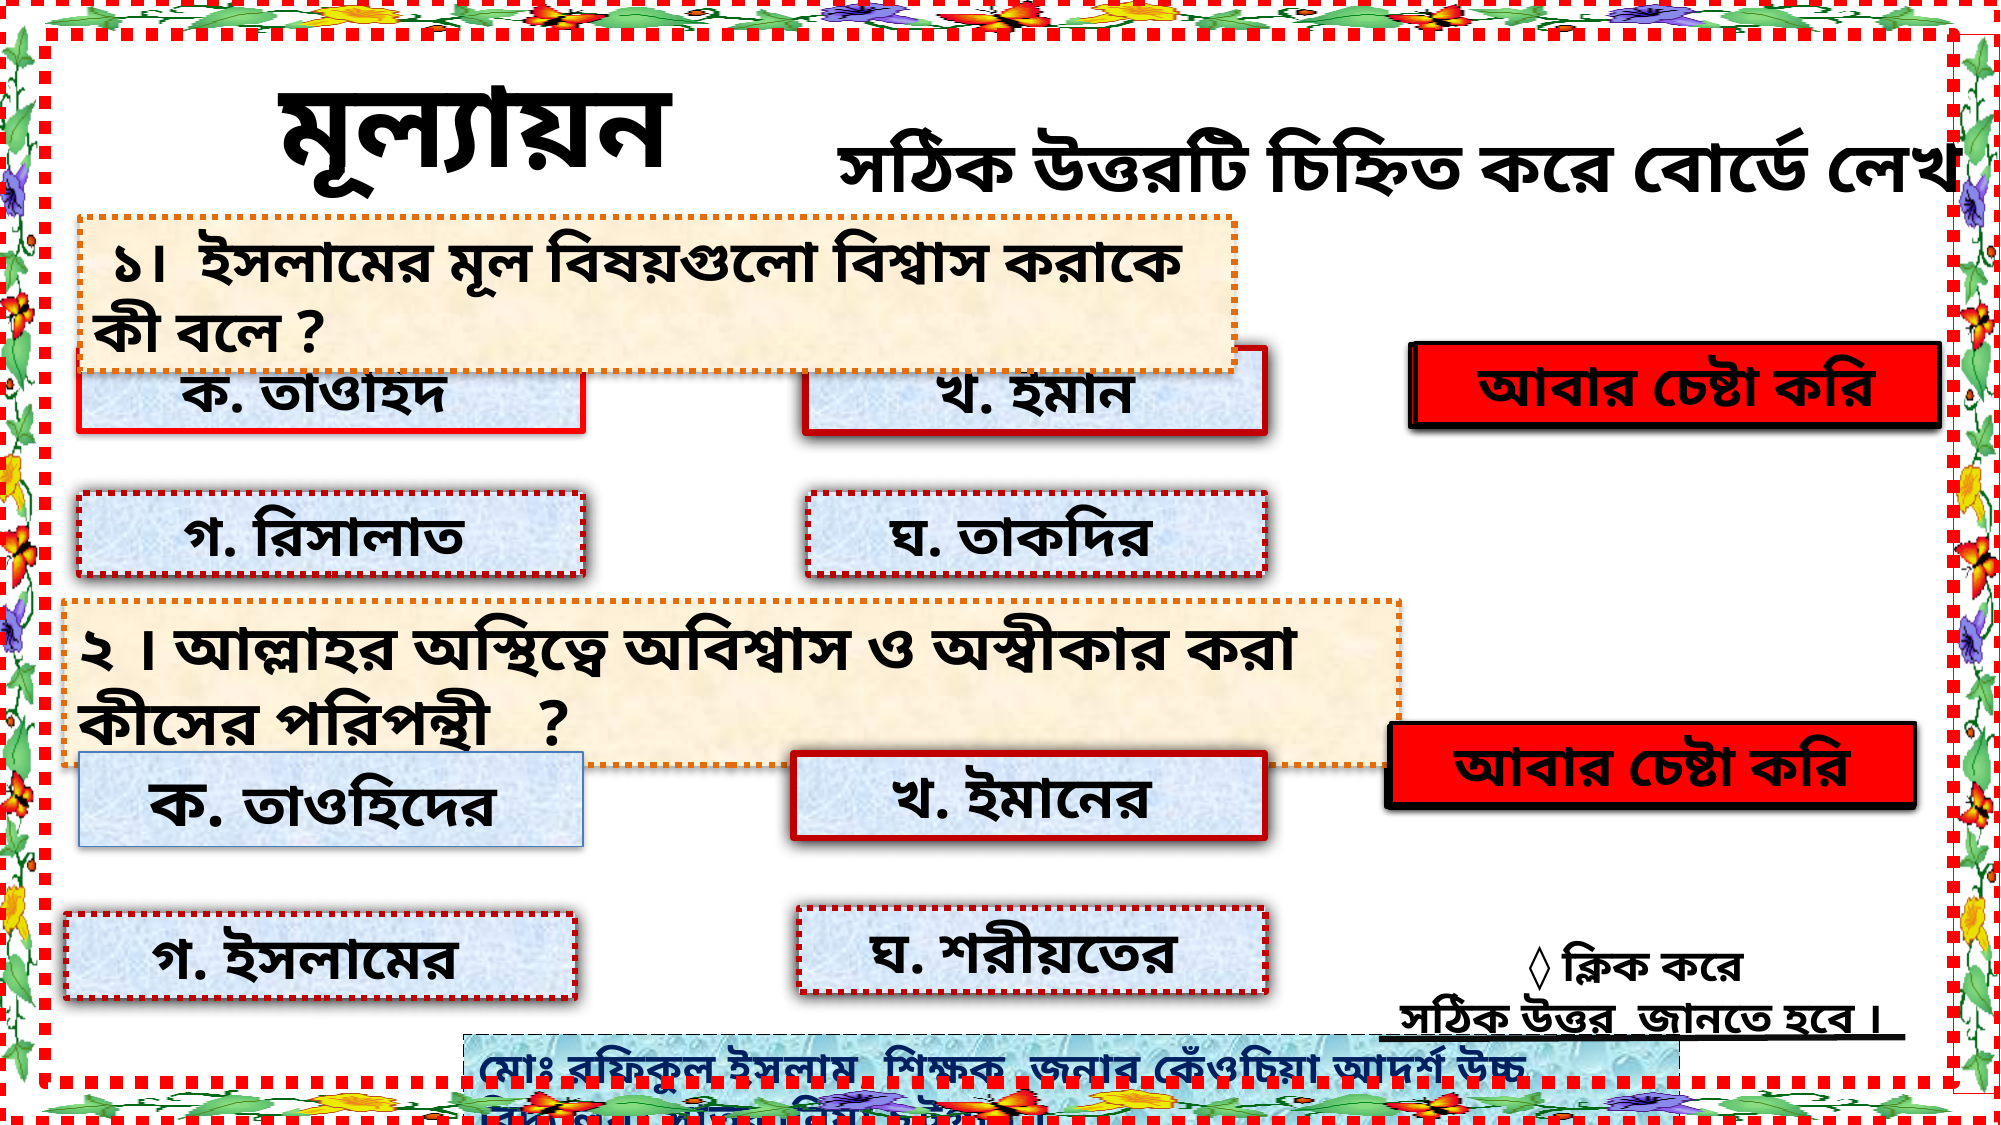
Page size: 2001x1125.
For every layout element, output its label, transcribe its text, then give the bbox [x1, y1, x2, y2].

picture [45, 0, 1959, 35]
text_box খ. ইমানের [790, 750, 1268, 841]
text_box ঘ. শরীয়তের [796, 905, 1269, 995]
picture [42, 1034, 1581, 1125]
picture [1089, 929, 1108, 940]
text_box আবার চেষ্টা করি [1412, 340, 1942, 428]
text_box ক. তাওহিদের [78, 751, 584, 847]
text_box ১। ইসলামের মূল বিষয়গুলো বিশ্বাস করাকে কী বলে ? [77, 214, 1238, 374]
text_box খ. ইমান [802, 345, 1268, 436]
text_box সঠিক উত্তরটি চিহ্নিত করে বোর্ডে লেখ [805, 114, 1993, 299]
text_box আবার চেষ্টা করি [1388, 720, 1918, 808]
text_box গ. রিসালাত [76, 490, 586, 578]
text_box গ. ইসলামের [63, 911, 578, 1001]
picture [1703, 35, 1999, 1123]
picture [1085, 535, 1104, 546]
picture [0, 24, 39, 1082]
text_box ২ । আল্লাহর অস্থিত্বে অবিশ্বাস ও অস্বীকার করা কীসের পরিপন্থী ? [61, 598, 1402, 768]
text_box মূল্যায়ন [176, 41, 806, 199]
text_box ঘ. তাকদির [805, 490, 1268, 578]
text_box ক. তাওহিদ [76, 381, 586, 434]
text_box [1581, 727, 1703, 1125]
